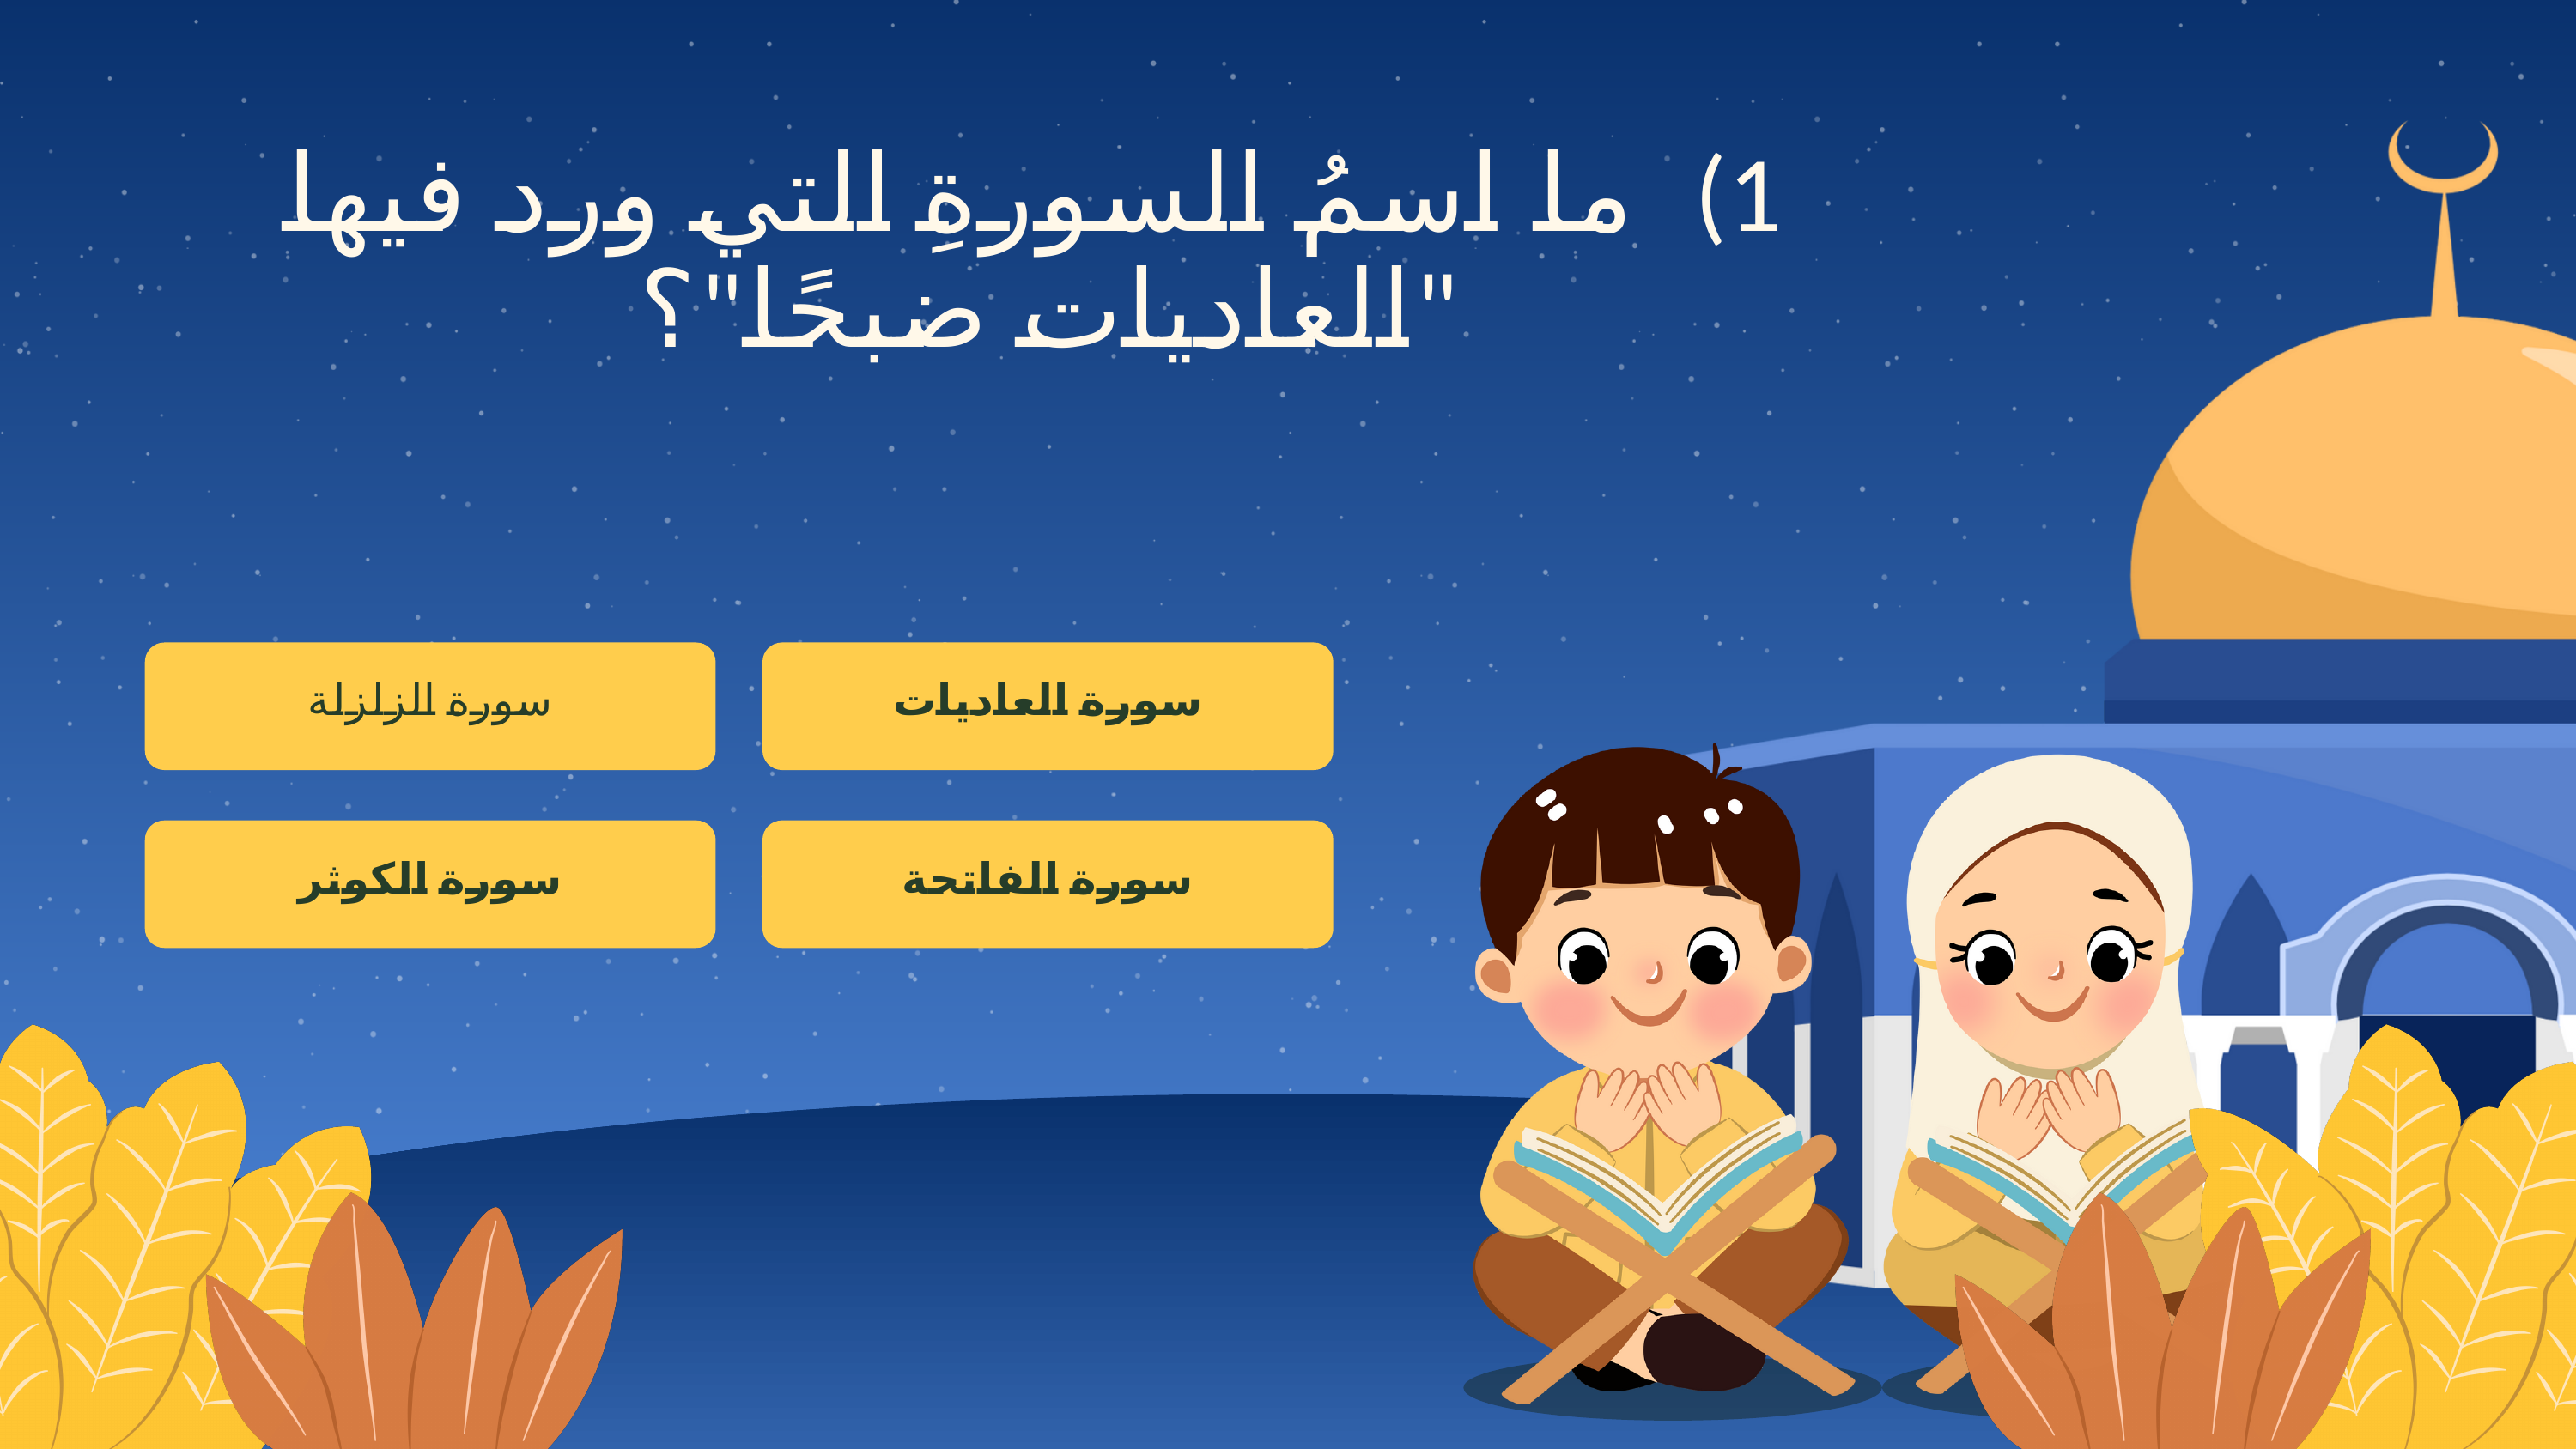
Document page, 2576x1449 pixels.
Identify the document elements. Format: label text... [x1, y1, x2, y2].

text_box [1881, 1355, 2301, 1422]
text_box [1673, 120, 2576, 1024]
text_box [144, 642, 716, 771]
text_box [762, 820, 1334, 949]
text_box [0, 1024, 400, 1090]
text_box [1463, 1355, 1880, 1422]
text_box [1288, 642, 1673, 1090]
text_box [1473, 743, 2258, 1090]
text_box [0, 642, 1288, 1090]
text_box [144, 820, 716, 949]
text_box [0, 1094, 2576, 1449]
text_box [2176, 1024, 2576, 1090]
text_box [1288, 510, 1673, 642]
text_box [1288, 0, 2576, 136]
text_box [762, 642, 1334, 771]
title 1) ما اسمُ السورةِ التي ورد فيها "العاديات ضبحًا"؟ [144, 136, 1954, 510]
text_box [0, 0, 1288, 642]
